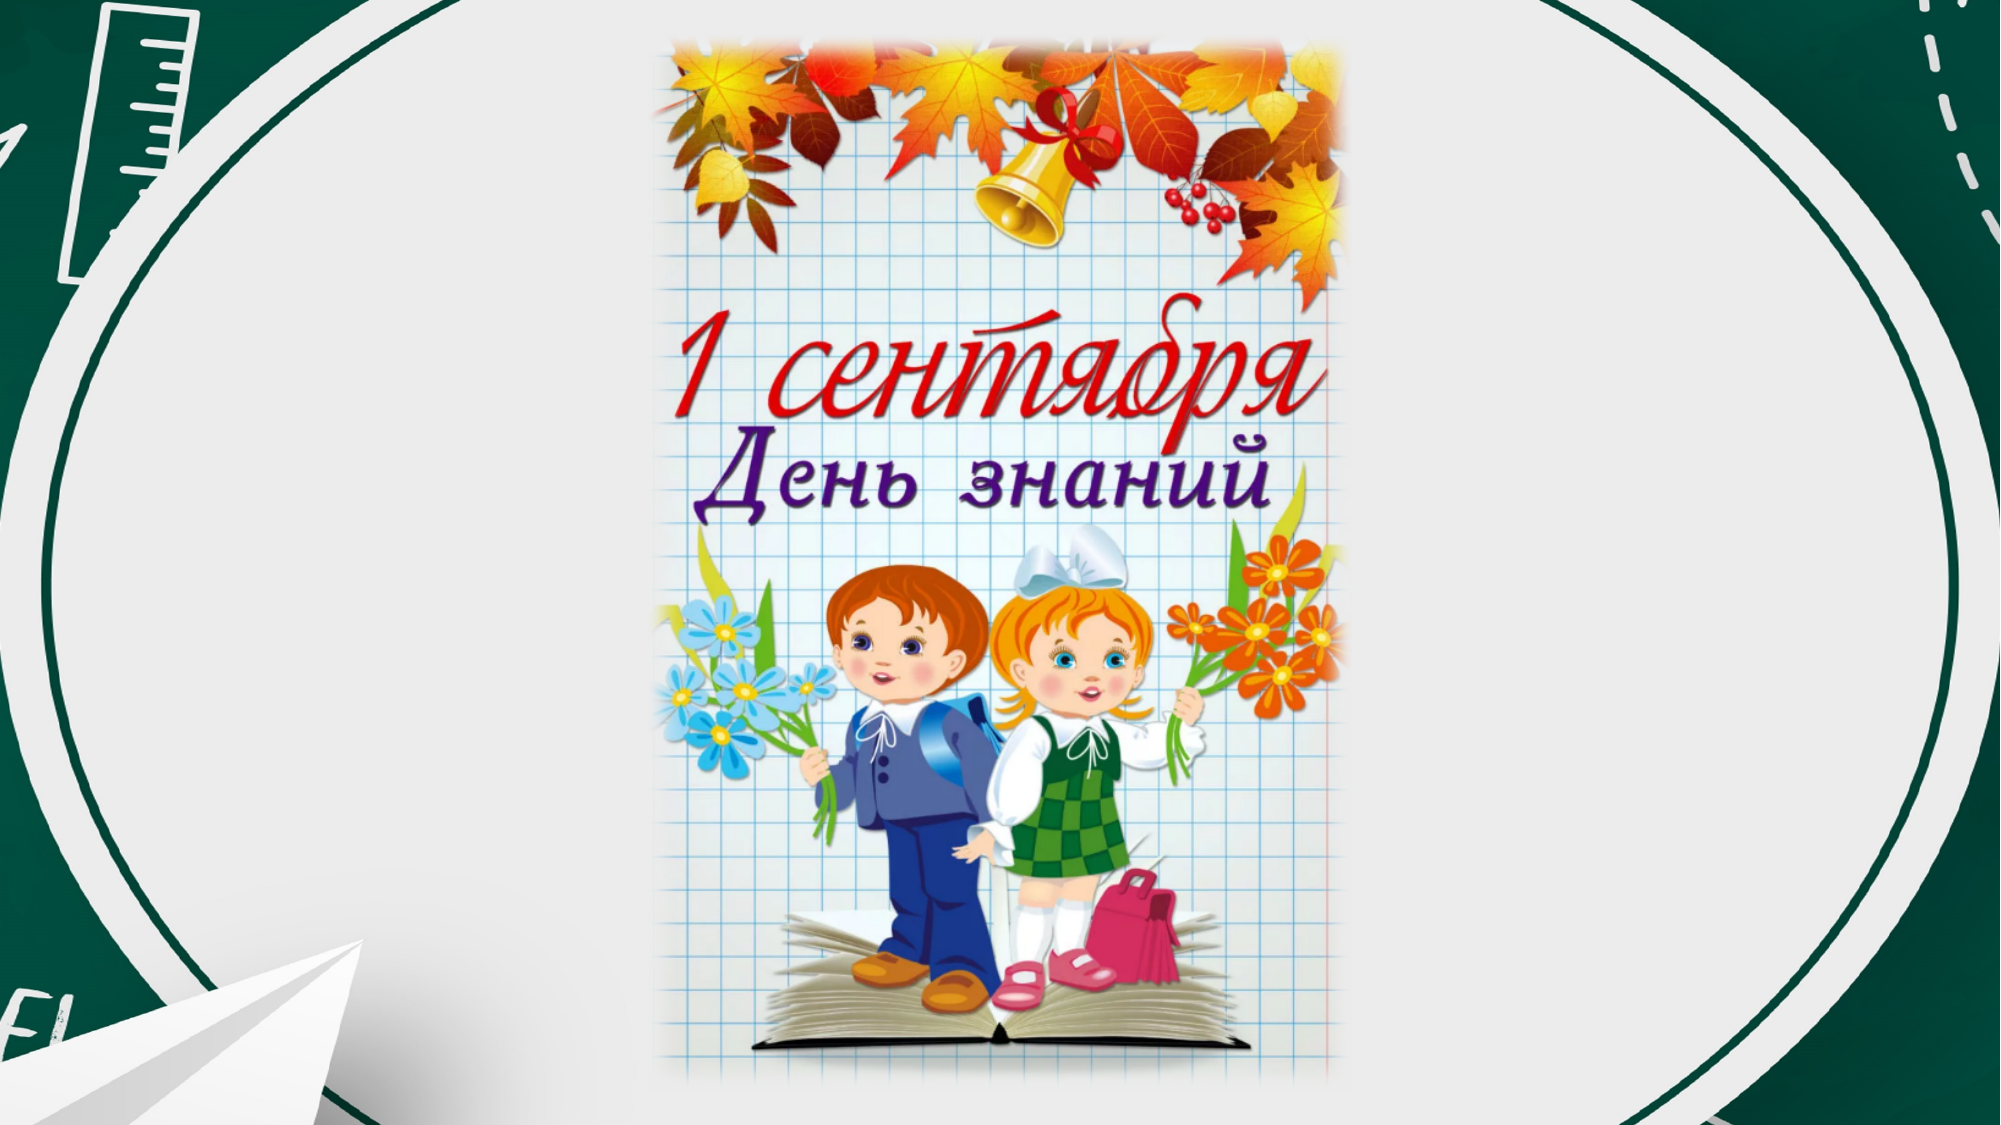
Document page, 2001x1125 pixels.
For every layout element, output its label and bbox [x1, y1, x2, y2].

list [647, 34, 1353, 1091]
picture [0, 0, 2000, 1125]
